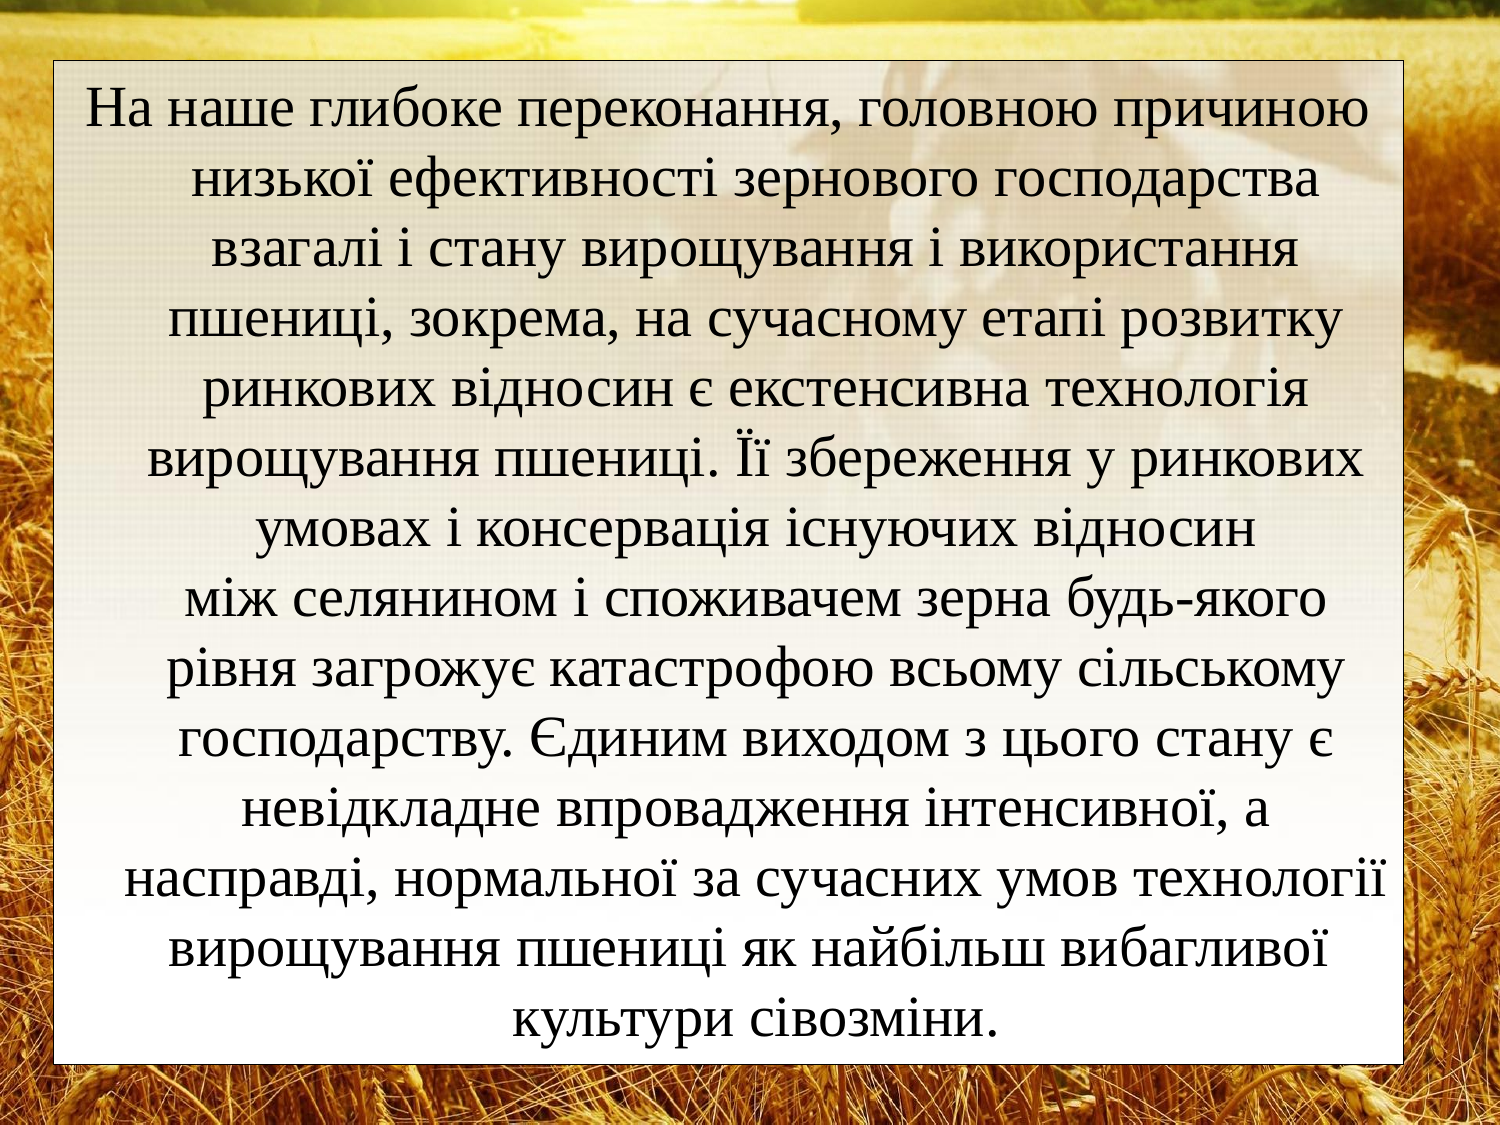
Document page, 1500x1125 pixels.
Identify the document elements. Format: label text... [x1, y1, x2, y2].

list На наше глибоке переконання, головною причиною низької ефективності зернового господарства взагалі і стану вирощування і використання пшениці, зокрема, на сучасному етапі розвитку ринкових відносин є екстенсивна технологія вирощування пшениці. Її збереження у ринкових умовах і консервація існуючих відносин між селянином і споживачем зерна будь-якого рівня загрожує катастрофою всьому сільському господарству. Єдиним виходом з цього стану є невідкладне впровадження інтенсивної, а насправді, нормальної за сучасних умов технології вирощування пшениці як найбільш вибагливої ​​культури сівозміни. [53, 60, 1404, 1065]
picture [0, 0, 1500, 1125]
